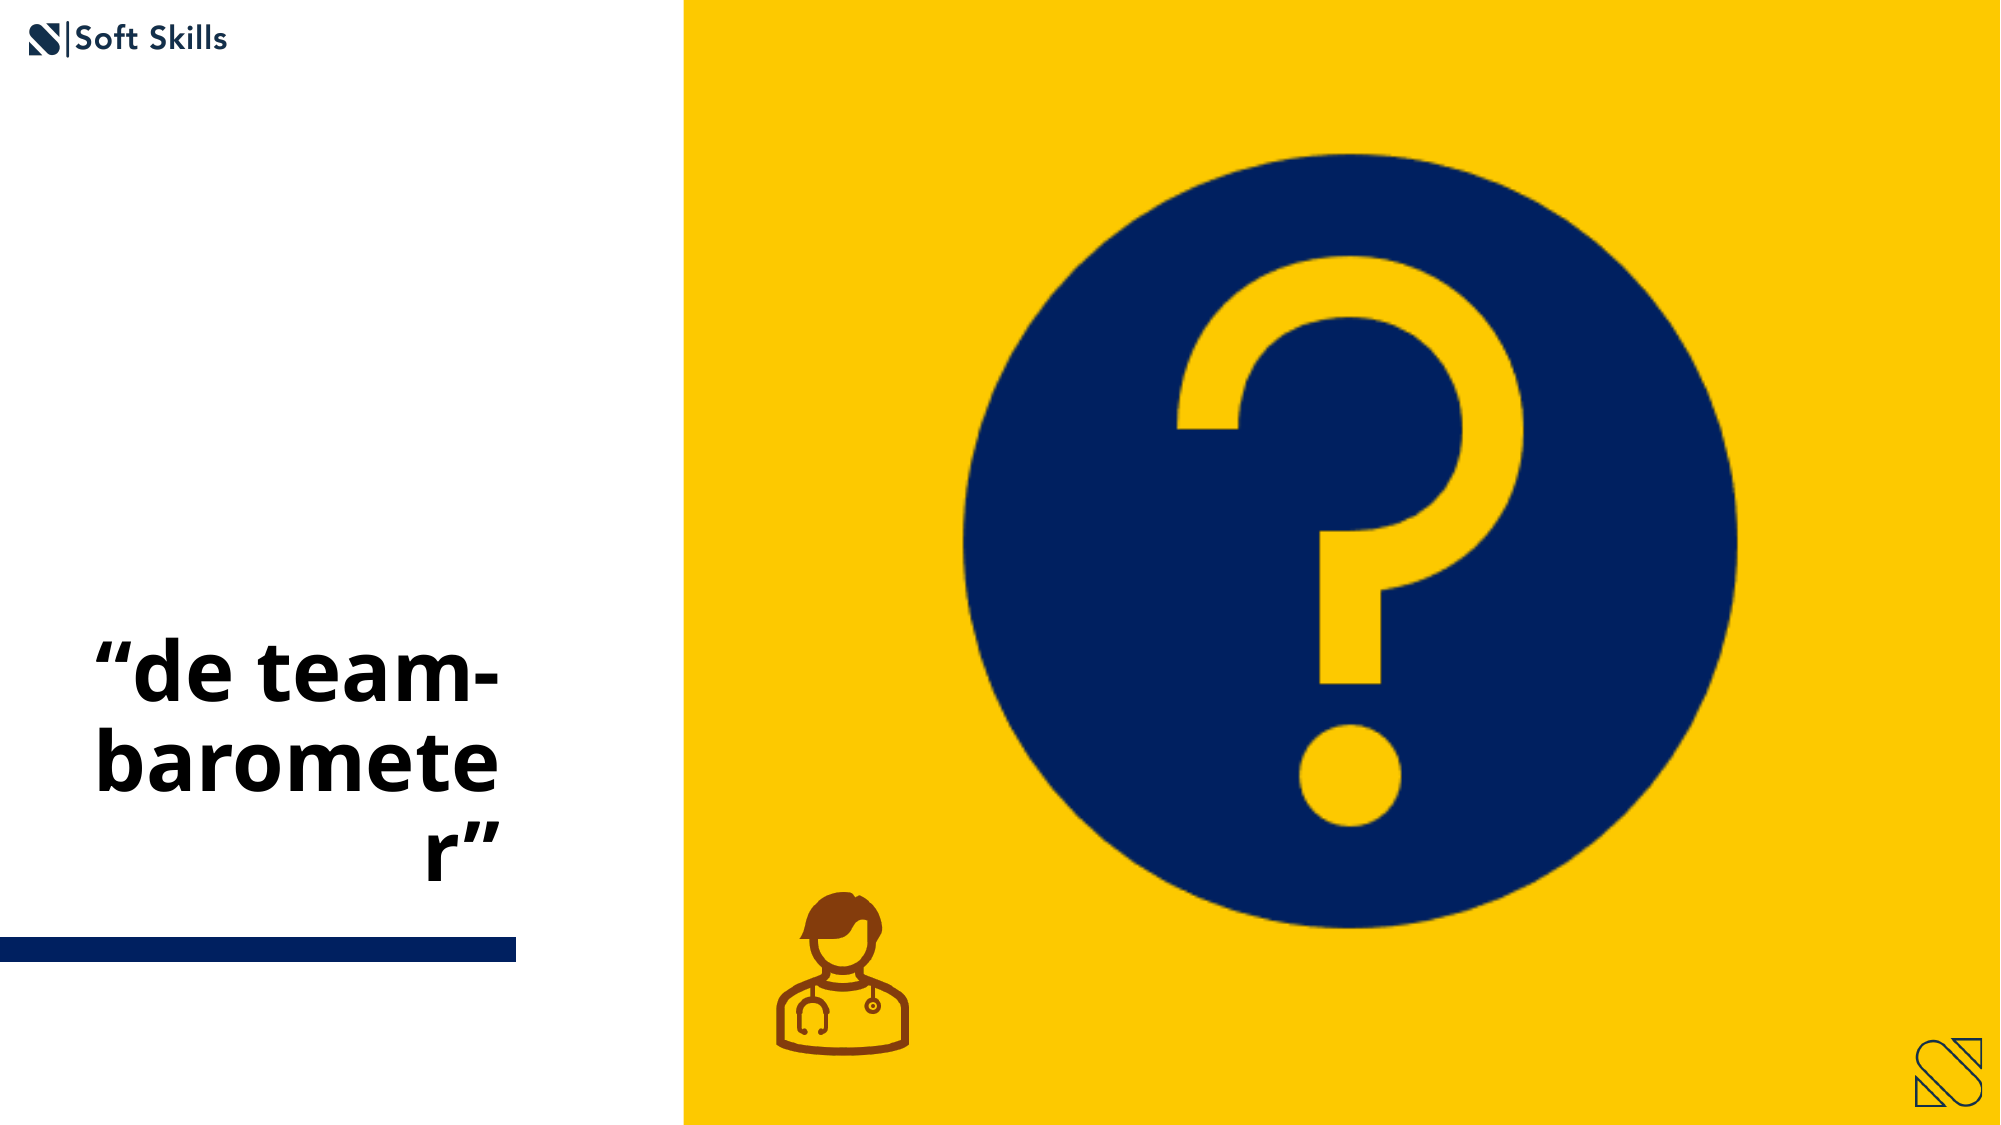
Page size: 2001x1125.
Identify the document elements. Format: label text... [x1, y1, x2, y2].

title “de team-barometer” [38, 786, 516, 907]
picture [743, 53, 1840, 1072]
picture [1915, 1038, 1983, 1107]
picture [29, 21, 228, 63]
